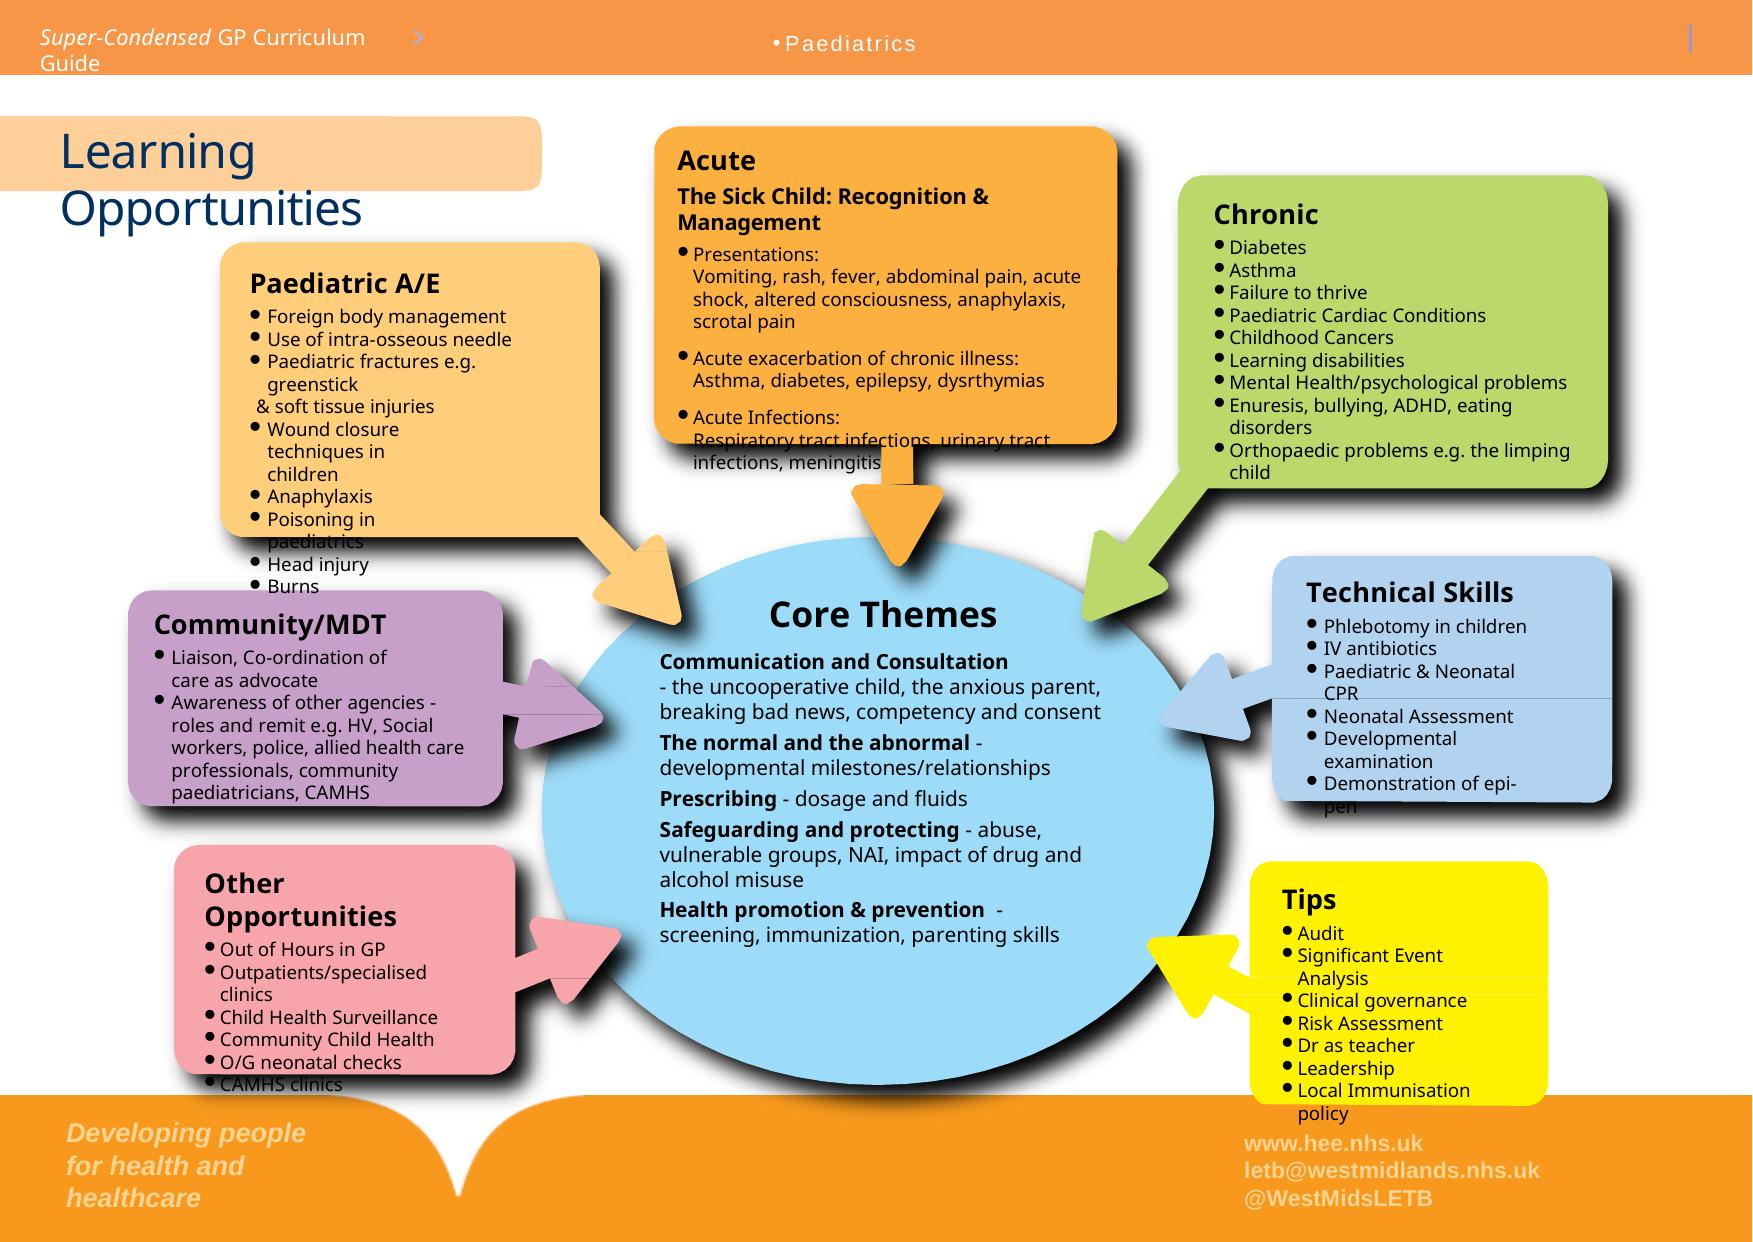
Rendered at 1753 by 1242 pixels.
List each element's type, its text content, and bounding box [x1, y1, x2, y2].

text_box [127, 590, 604, 807]
text_box Acute The Sick Child: Recognition & Management Presentations: Vomiting, rash, fever, abdominal pain, acute shock, altered consciousness, anaphylaxis, scrotal pain Acute exacerbation of chronic illness: Asthma, diabetes, epilepsy, dysrthymias Acute Infections: Respiratory tract infections, urinary tract infections, meningitis [675, 143, 1095, 428]
text_box Tips Audit Significant Event Analysis Clinical governance Risk Assessment Dr as teacher Leadership Local Immunisation policy [1279, 882, 1506, 1082]
text_box Paediatric A/E Foreign body management Use of intra-osseous needle Paediatric fractures e.g. greenstick & soft tissue injuries Wound closure techniques in children Anaphylaxis Poisoning in paediatrics Head injury Burns [247, 266, 565, 511]
text_box [414, 30, 423, 45]
text_box [158, 829, 665, 1093]
text_box [665, 965, 1251, 1093]
text_box [1084, 175, 1609, 603]
text_box [0, 116, 543, 192]
text_box [637, 110, 1162, 226]
text_box Other Opportunities Out of Hours in GP Outpatients/specialised clinics Child Health Surveillance Community Child Health O/G neonatal checks CAMHS clinics [202, 866, 460, 1044]
text_box Core Themes Communication and Consultation - the uncooperative child, the anxious parent, breaking bad news, competency and consent The normal and the abnormal - developmental milestones/relationships Prescribing - dosage and fluids Safeguarding and protecting - abuse, vulnerable groups, NAI, impact of drug and alcohol misuse Health promotion & prevention - screening, immunization, parenting skills [657, 591, 1139, 927]
text_box Learning Opportunities [57, 120, 512, 181]
text_box [647, 669, 657, 829]
text_box Super-Condensed GP Curriculum Guide [37, 23, 409, 53]
text_box [665, 666, 1212, 1085]
text_box [726, 428, 1065, 567]
text_box [1065, 159, 1652, 666]
text_box [219, 242, 677, 621]
text_box [112, 574, 647, 850]
text_box [654, 126, 1118, 226]
text_box [1159, 666, 1613, 803]
text_box [647, 618, 657, 669]
text_box Chronic Diabetes Asthma Failure to thrive Paediatric Cardiac Conditions Childhood Cancers Learning disabilities Mental Health/psychological problems Enuresis, bullying, ADHD, eating disorders Orthopaedic problems e.g. the limping child [1211, 197, 1578, 442]
text_box Community/MDT Liaison, Co-ordination of care as advocate Awareness of other agencies - roles and remit e.g. HV, Social workers, police, allied health care professionals, community paediatricians, CAMHS [151, 607, 481, 784]
text_box [1143, 540, 1657, 847]
text_box [173, 845, 622, 1075]
text_box Technical Skills Phlebotomy in children IV antibiotics Paediatric & Neonatal CPR Neonatal Assessment Developmental examination Demonstration of epi-pen [1304, 575, 1550, 753]
text_box [726, 444, 1065, 591]
text_box [203, 226, 726, 591]
text_box [1147, 861, 1549, 1093]
text_box [0, 0, 1753, 75]
text_box Paediatrics [429, 23, 1276, 59]
text_box [1178, 847, 1259, 976]
picture [0, 1095, 1753, 1242]
